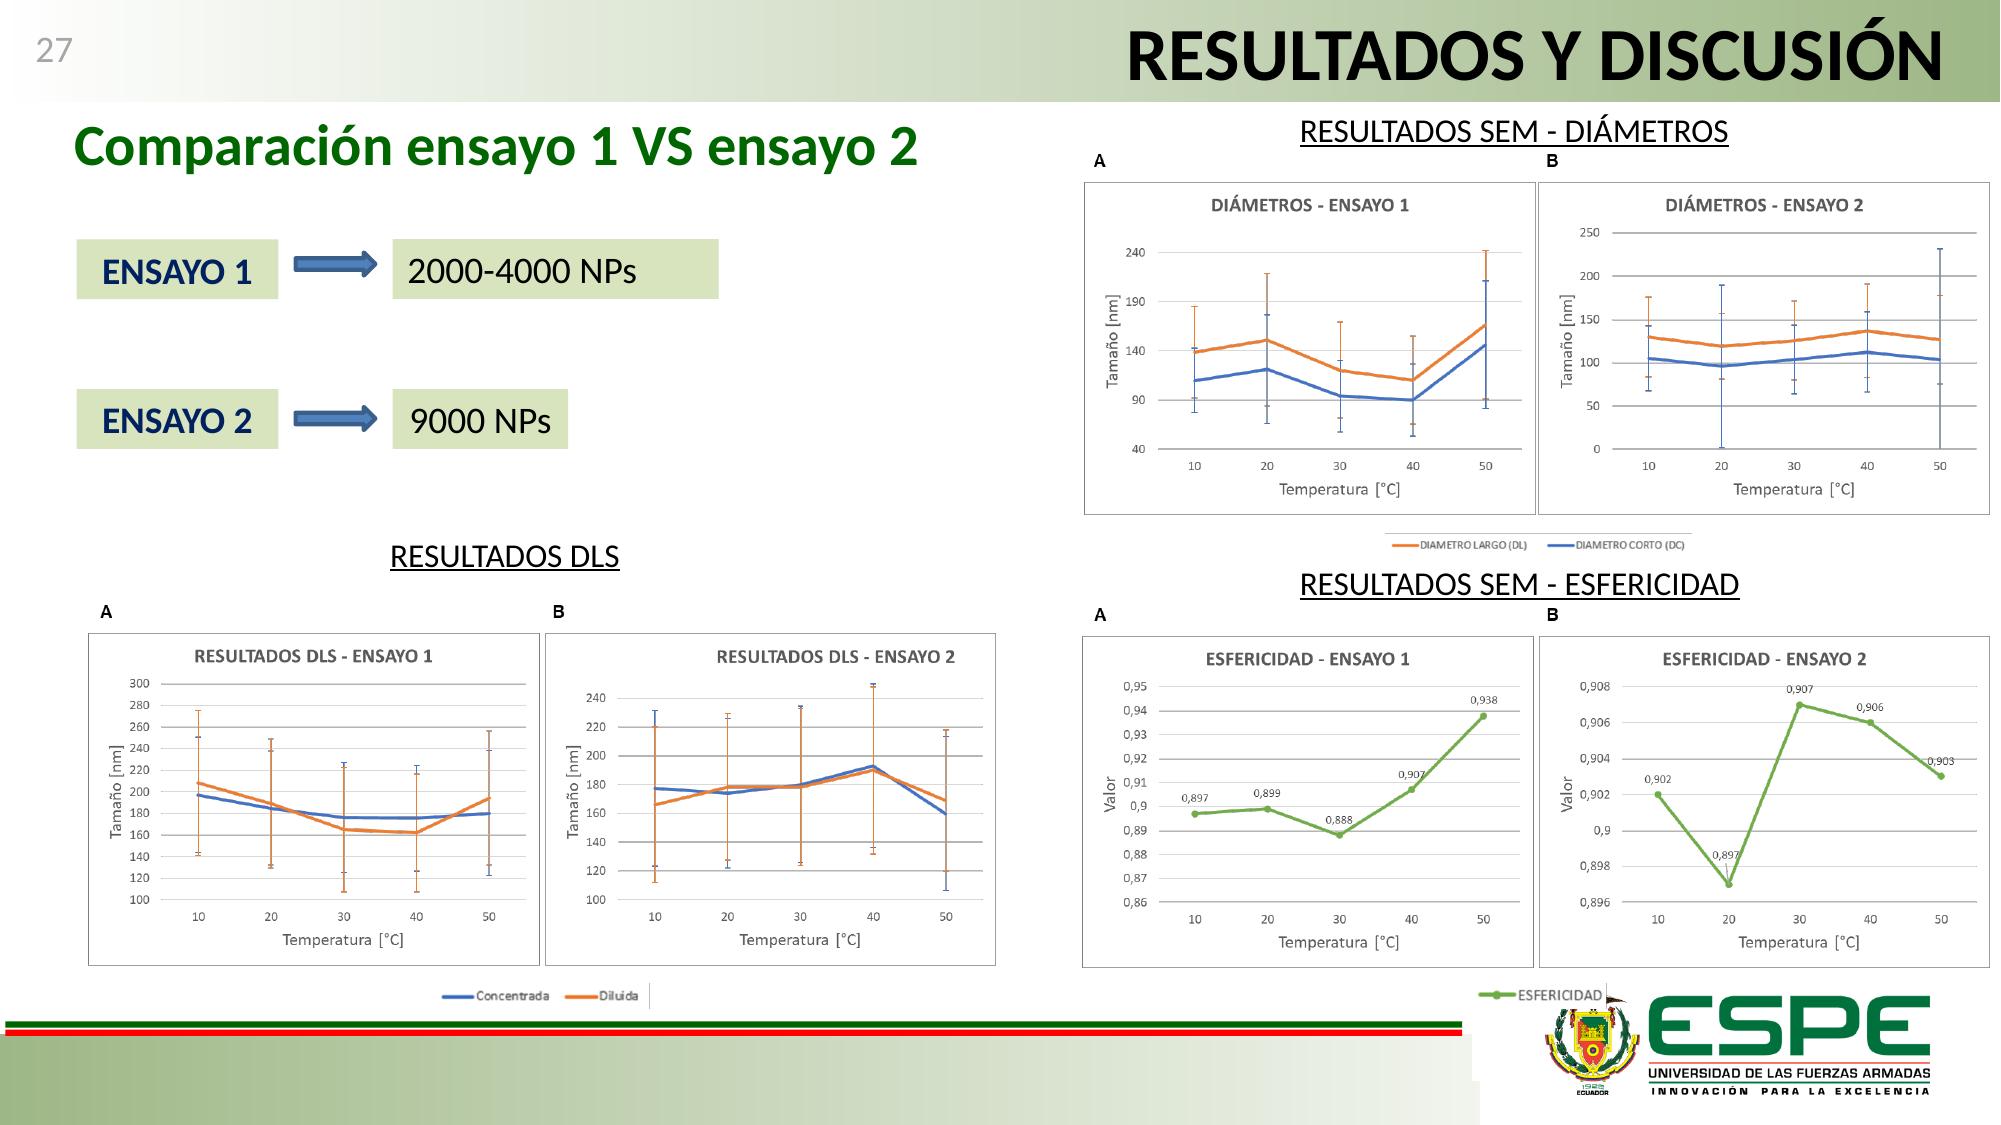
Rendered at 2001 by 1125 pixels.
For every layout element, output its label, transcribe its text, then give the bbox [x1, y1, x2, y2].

text_box Comparación ensayo 1 VS ensayo 2 [59, 99, 935, 185]
picture [1081, 144, 1990, 558]
text_box 27 [20, 17, 89, 78]
text_box [1478, 970, 2000, 1125]
text_box RESULTADOS SEM - DIÁMETROS [1285, 102, 1811, 142]
text_box ENSAYO 2 [76, 389, 279, 449]
text_box [293, 250, 378, 278]
text_box RESULTADOS SEM - ESFERICIDAD [1285, 565, 1806, 596]
picture [1081, 598, 1990, 1096]
text_box ENSAYO 1 [76, 239, 279, 300]
text_box 2000-4000 NPs [392, 239, 719, 299]
text_box [293, 405, 378, 433]
text_box RESULTADOS Y DISCUSIÓN [160, 0, 1961, 186]
text_box 9000 NPs [392, 389, 569, 449]
picture [88, 595, 997, 1010]
text_box RESULTADOS DLS [375, 526, 702, 581]
